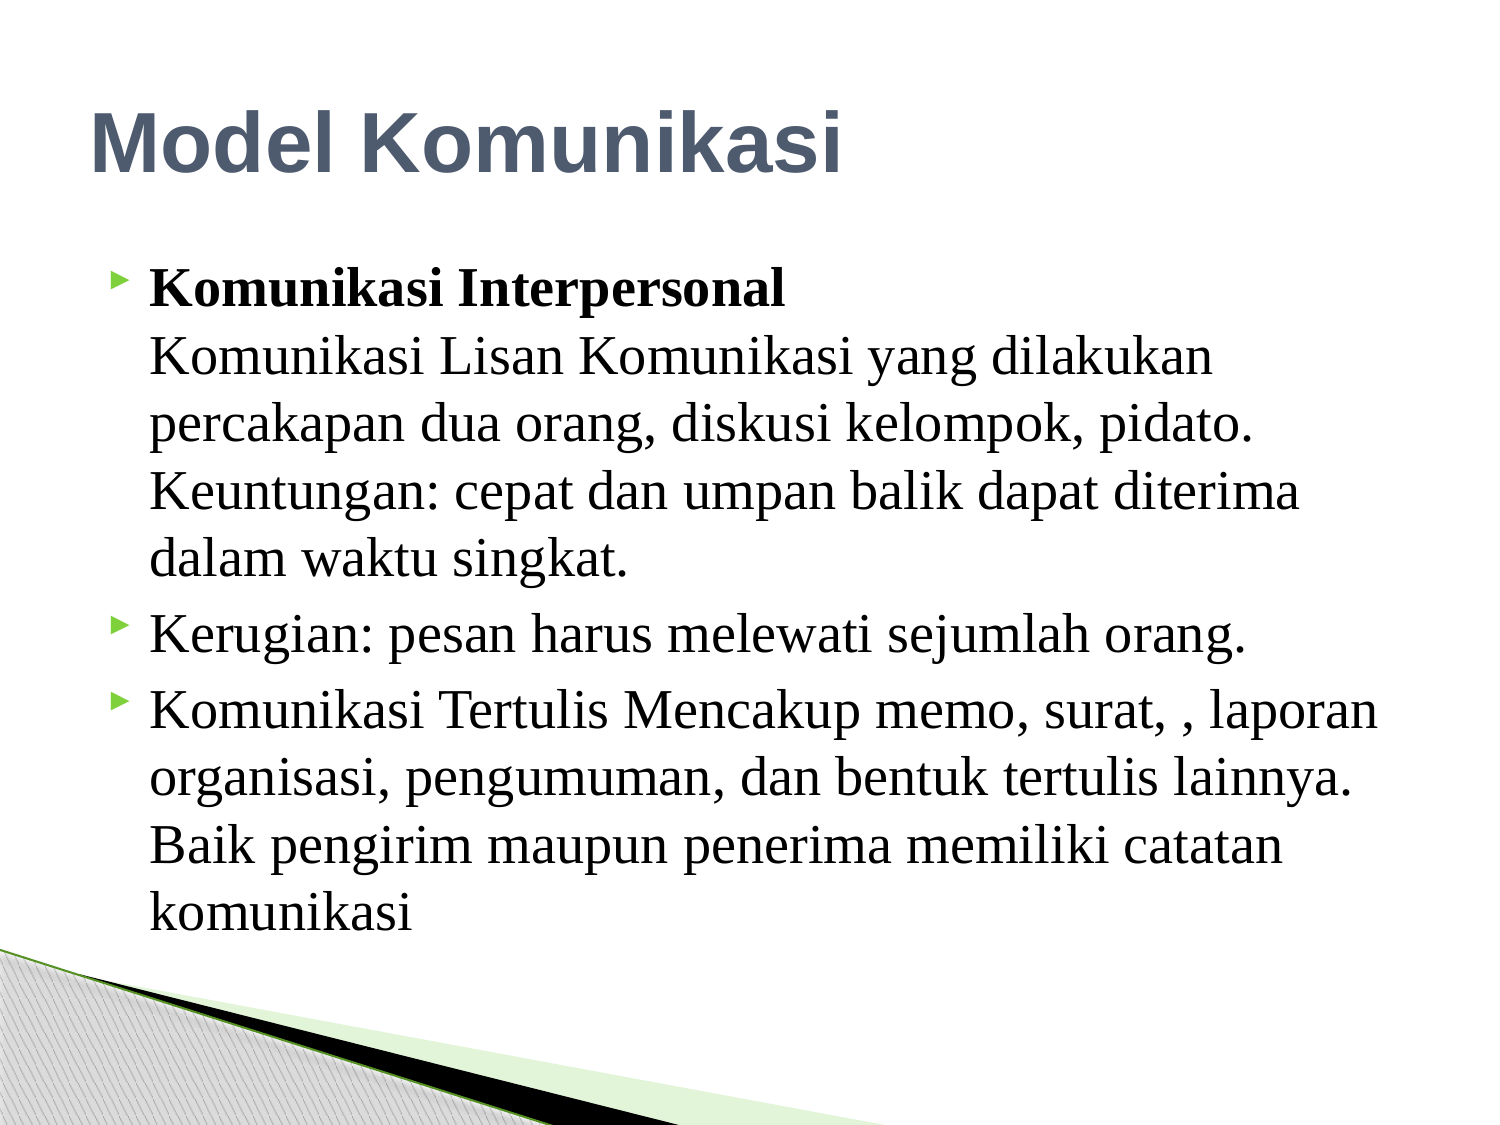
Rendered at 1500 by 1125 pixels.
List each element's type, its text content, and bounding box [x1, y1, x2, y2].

list Komunikasi Interpersonal Komunikasi Lisan Komunikasi yang dilakukan percakapan dua orang, diskusi kelompok, pidato. Keuntungan: cepat dan umpan balik dapat diterima dalam waktu singkat. Kerugian: pesan harus melewati sejumlah orang. Komunikasi Tertulis Mencakup memo, surat, , laporan organisasi, pengumuman, dan bentuk tertulis lainnya. Baik pengirim maupun penerima memiliki catatan komunikasi [75, 243, 1425, 986]
title Model Komunikasi [75, 45, 1425, 233]
